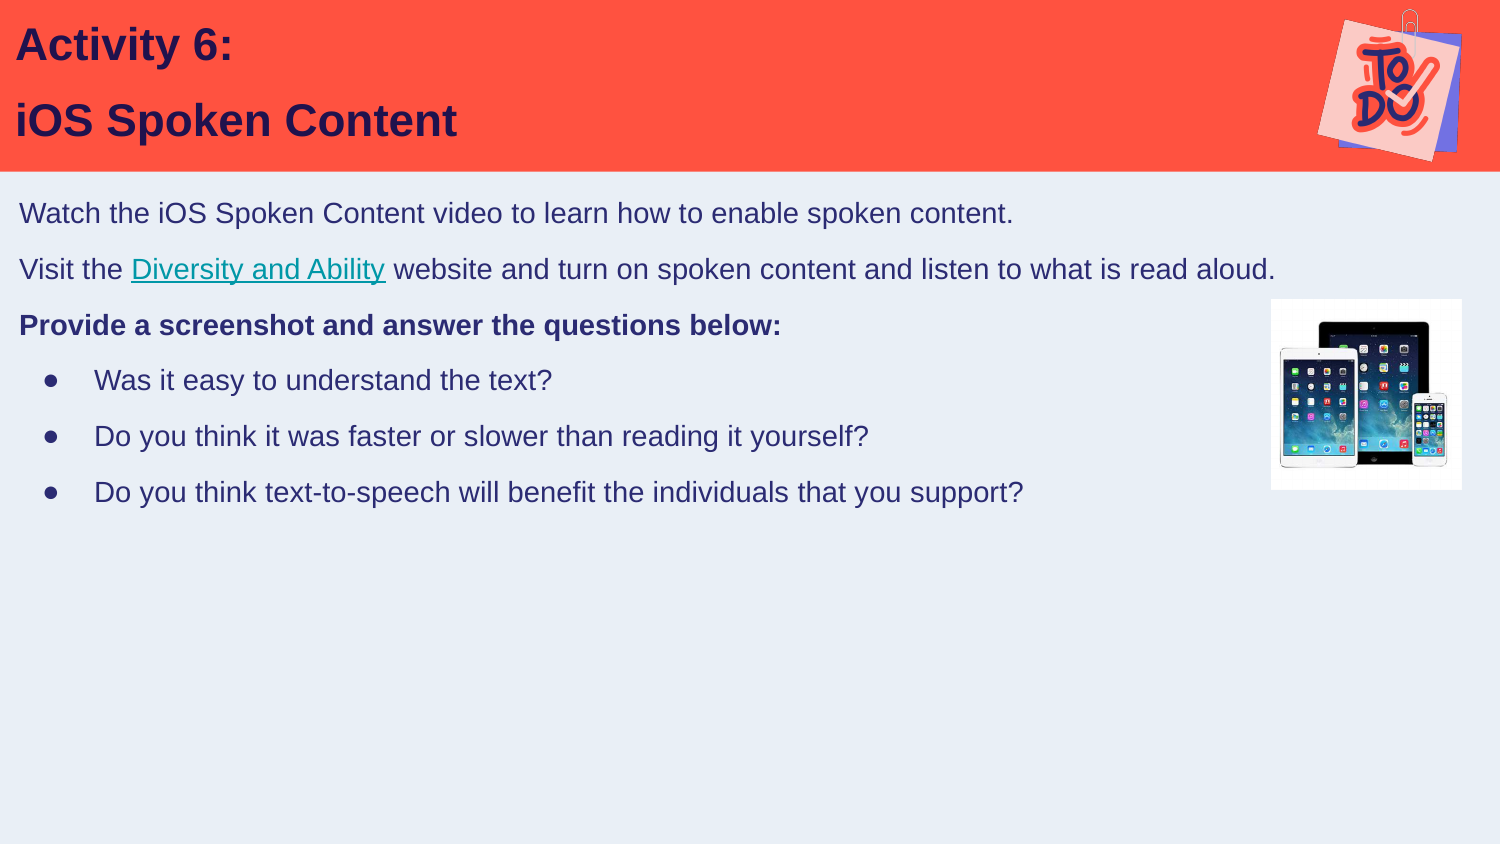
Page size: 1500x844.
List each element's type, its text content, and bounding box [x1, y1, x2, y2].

picture [1242, 0, 1500, 172]
picture [1271, 299, 1462, 490]
text_box Watch the iOS Spoken Content video to learn how to enable spoken content. Visit the Diversity and Ability website and turn on spoken content and listen to what is read aloud. Provide a screenshot and answer the questions below: Was it easy to understand the text? Do you think it was faster or slower than reading it yourself? Do you think text-to-speech will benefit the individuals that you support? [4, 179, 1500, 524]
title Activity 6: iOS Spoken Content [0, 0, 1240, 172]
